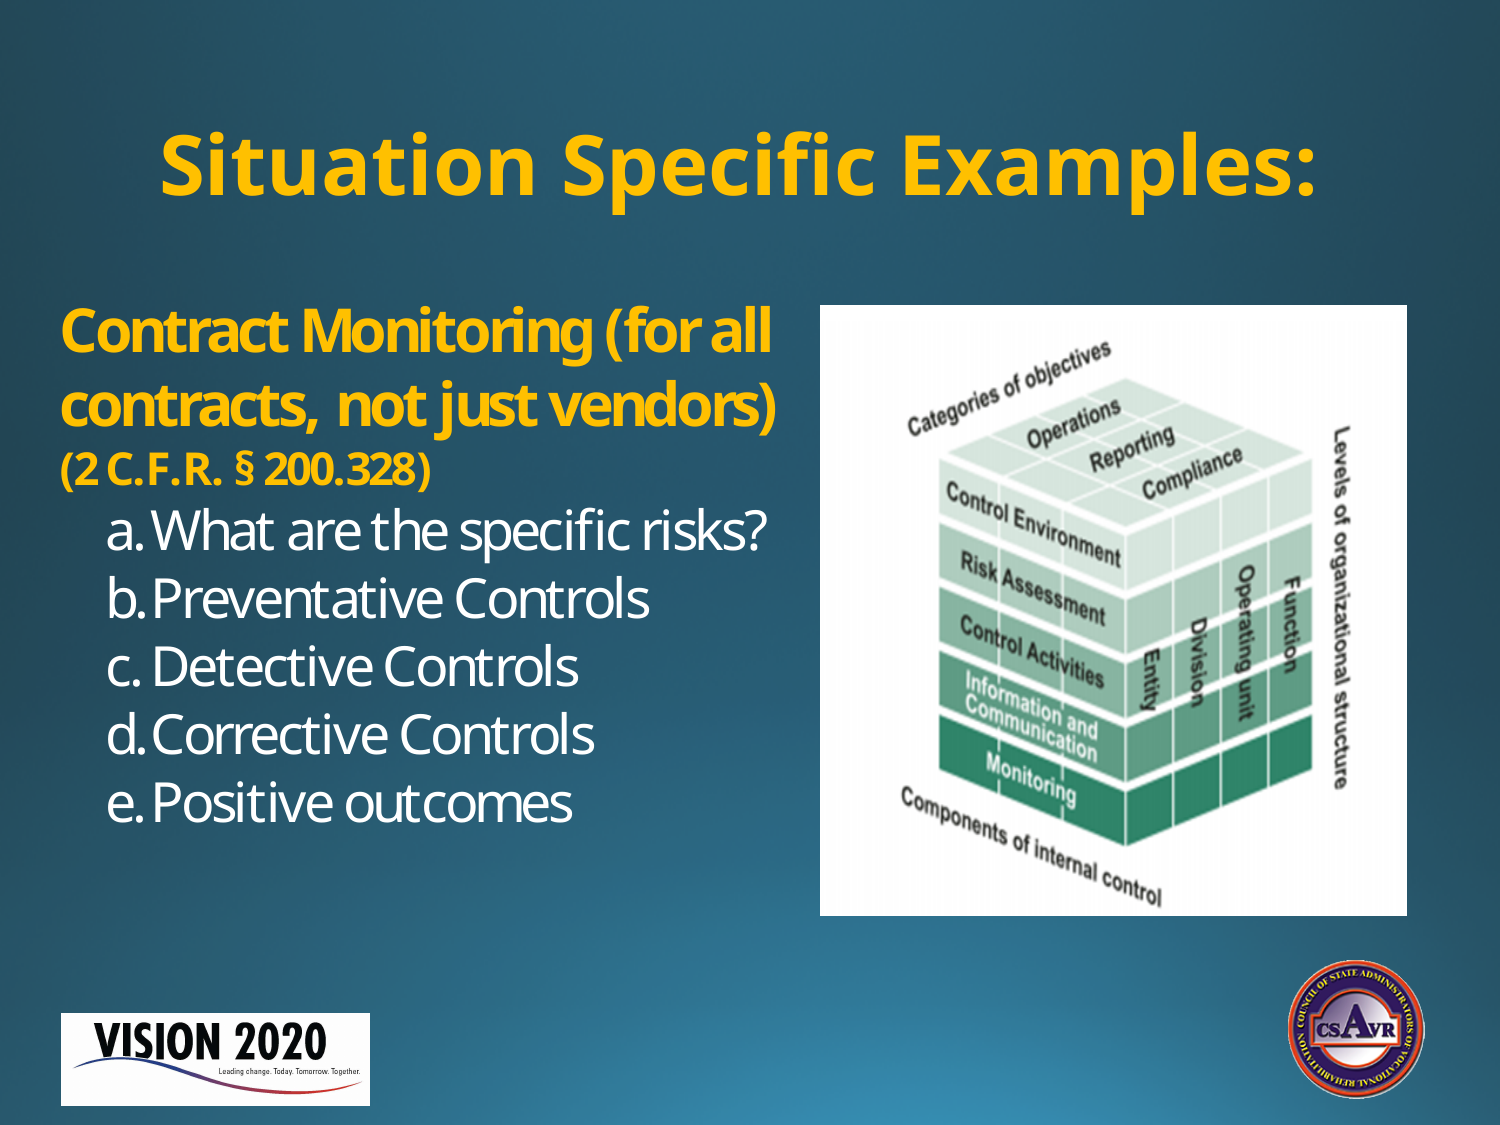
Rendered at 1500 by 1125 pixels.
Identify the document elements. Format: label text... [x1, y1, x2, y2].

title Situation Specific Examples: [103, 59, 1397, 278]
picture [1285, 957, 1425, 1099]
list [59, 294, 1428, 929]
picture [61, 1013, 370, 1106]
